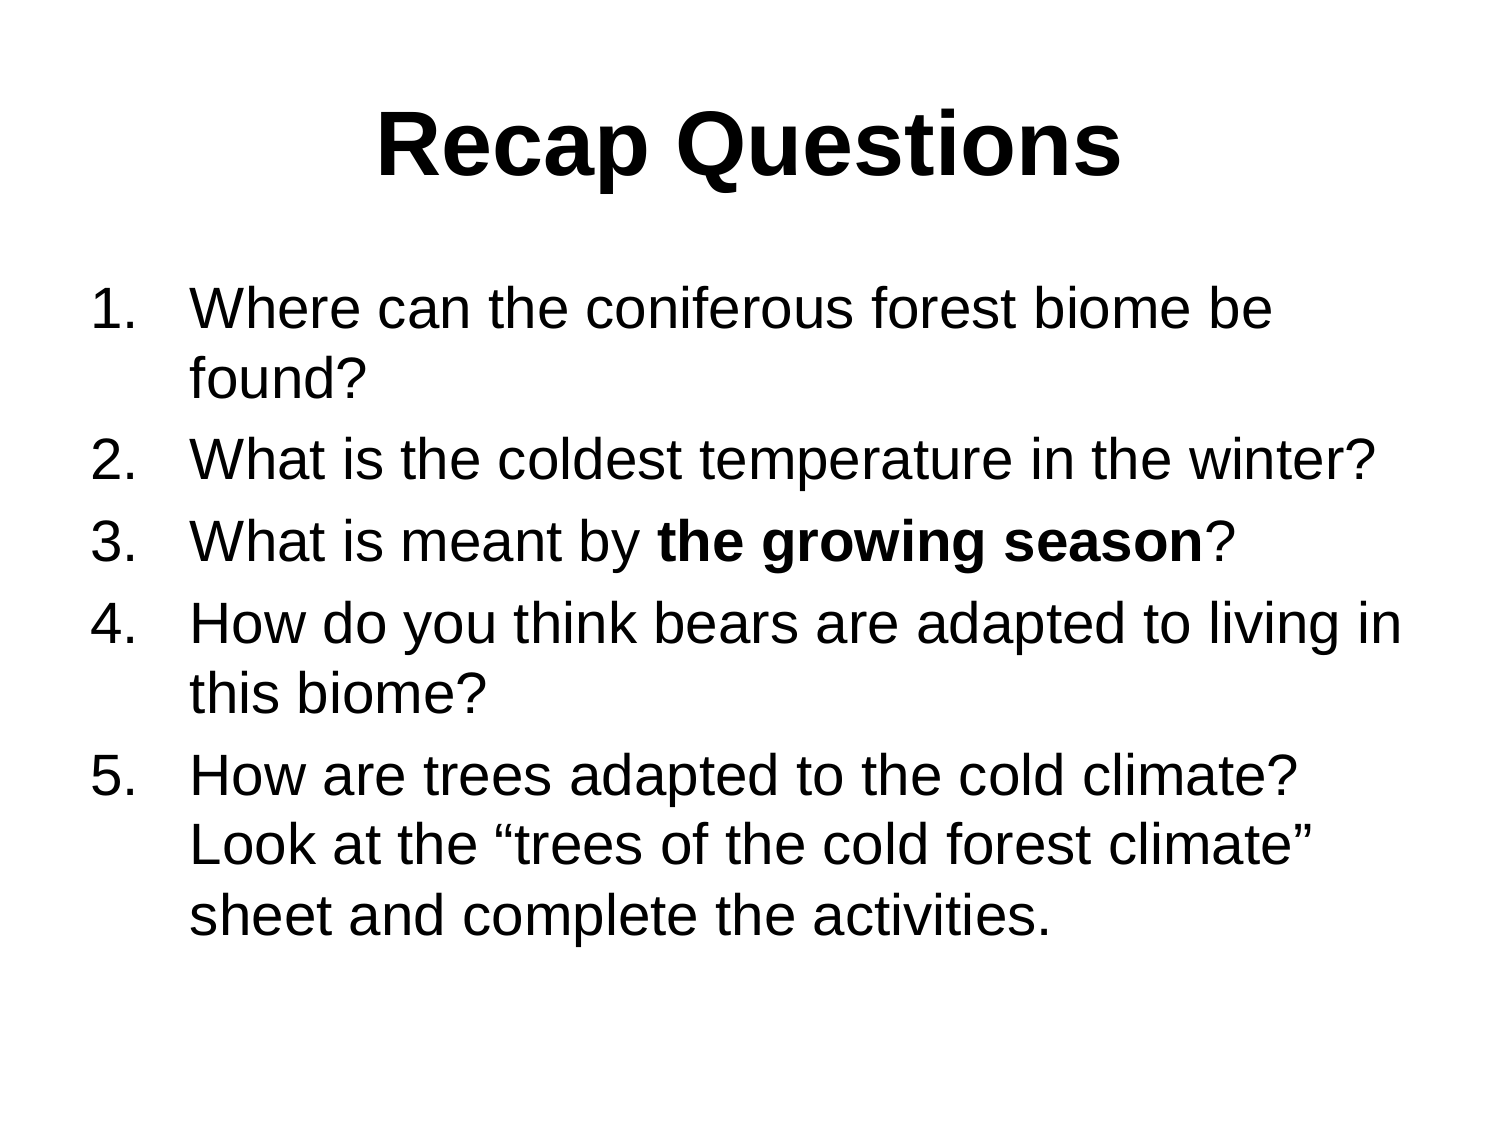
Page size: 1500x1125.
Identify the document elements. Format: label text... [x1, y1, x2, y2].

title Recap Questions [75, 45, 1425, 233]
list Where can the coniferous forest biome be found? What is the coldest temperature in the winter? What is meant by the growing season? How do you think bears are adapted to living in this biome? How are trees adapted to the cold climate? Look at the “trees of the cold forest climate” sheet and complete the activities. [75, 262, 1425, 1005]
